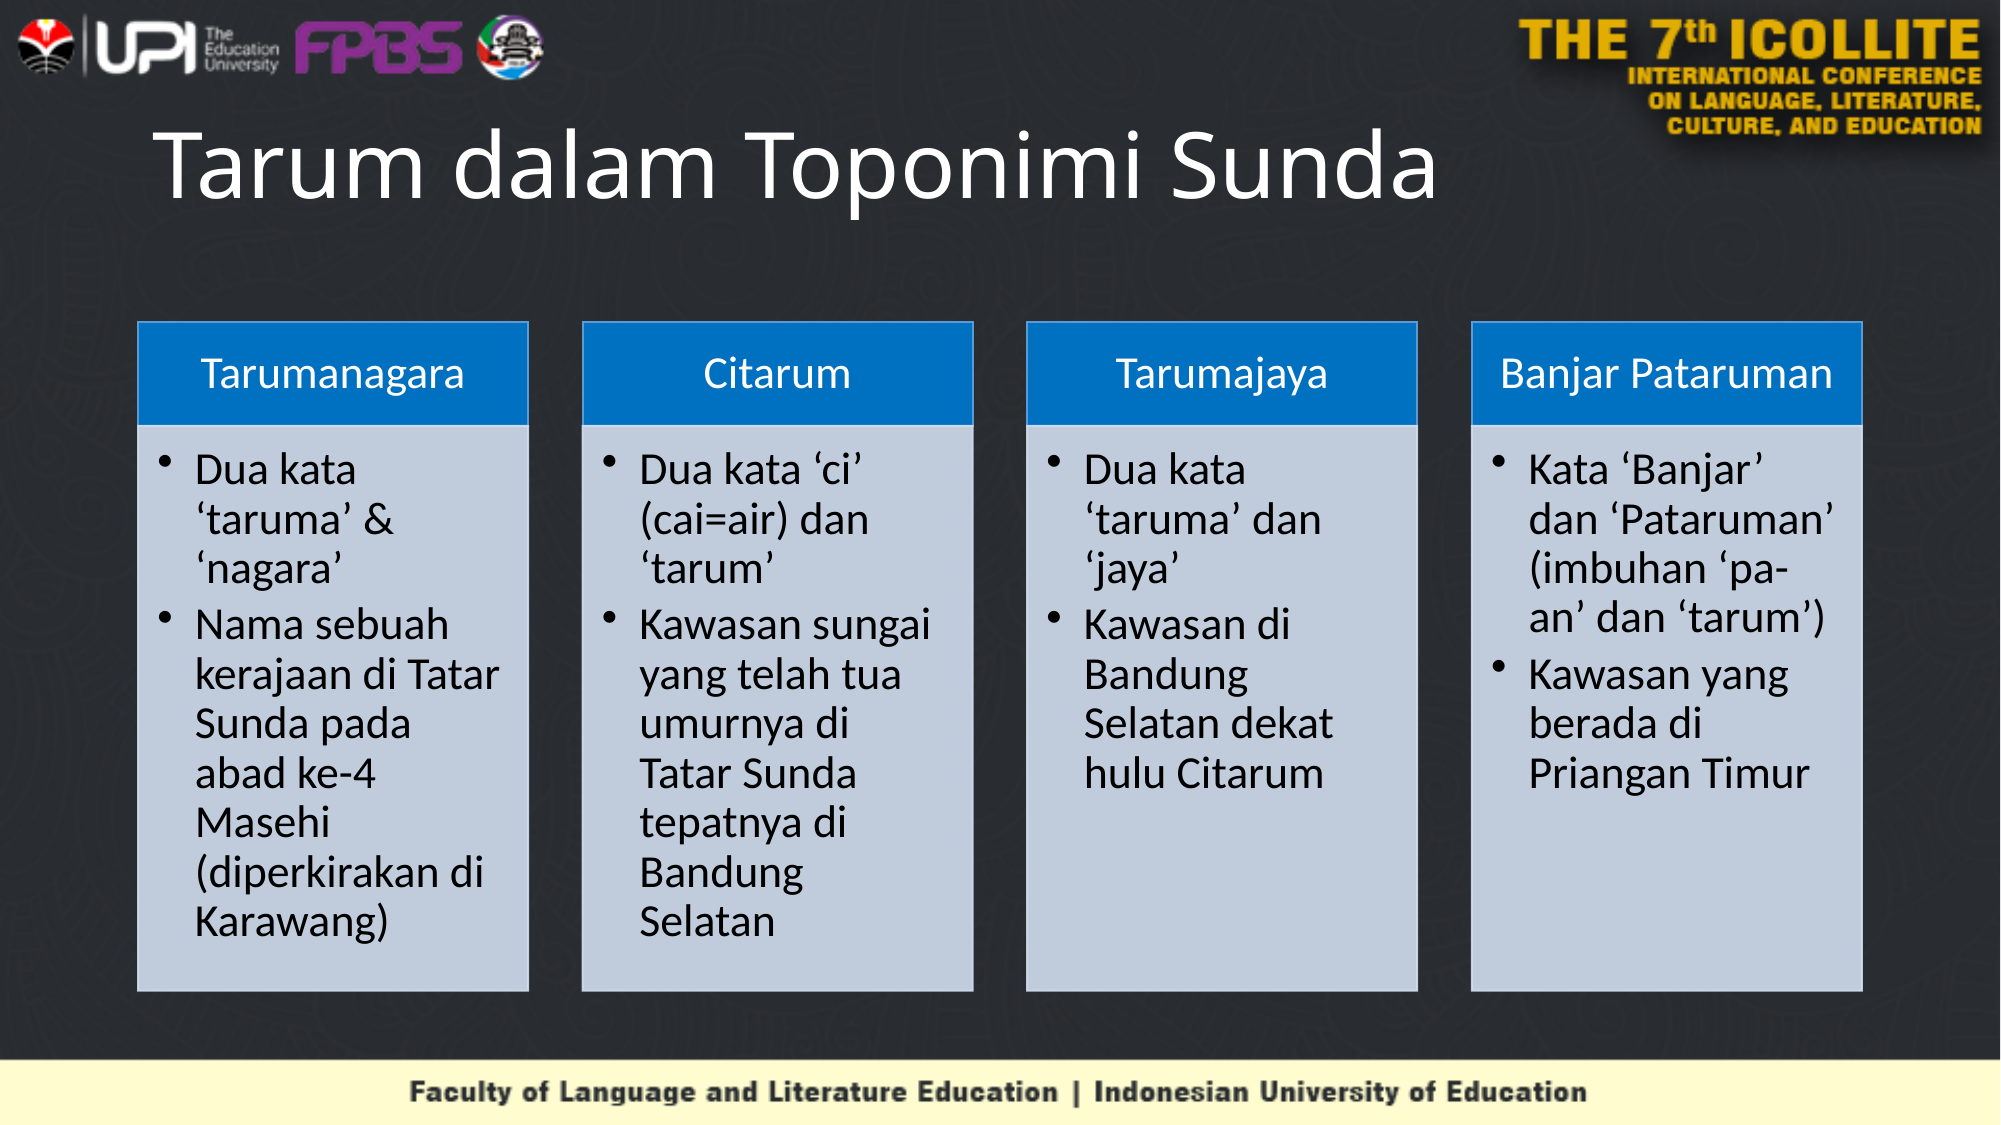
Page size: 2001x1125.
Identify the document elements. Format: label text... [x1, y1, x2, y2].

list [137, 299, 1863, 1014]
picture [0, 0, 2001, 1125]
title Tarum dalam Toponimi Sunda [137, 59, 1863, 278]
